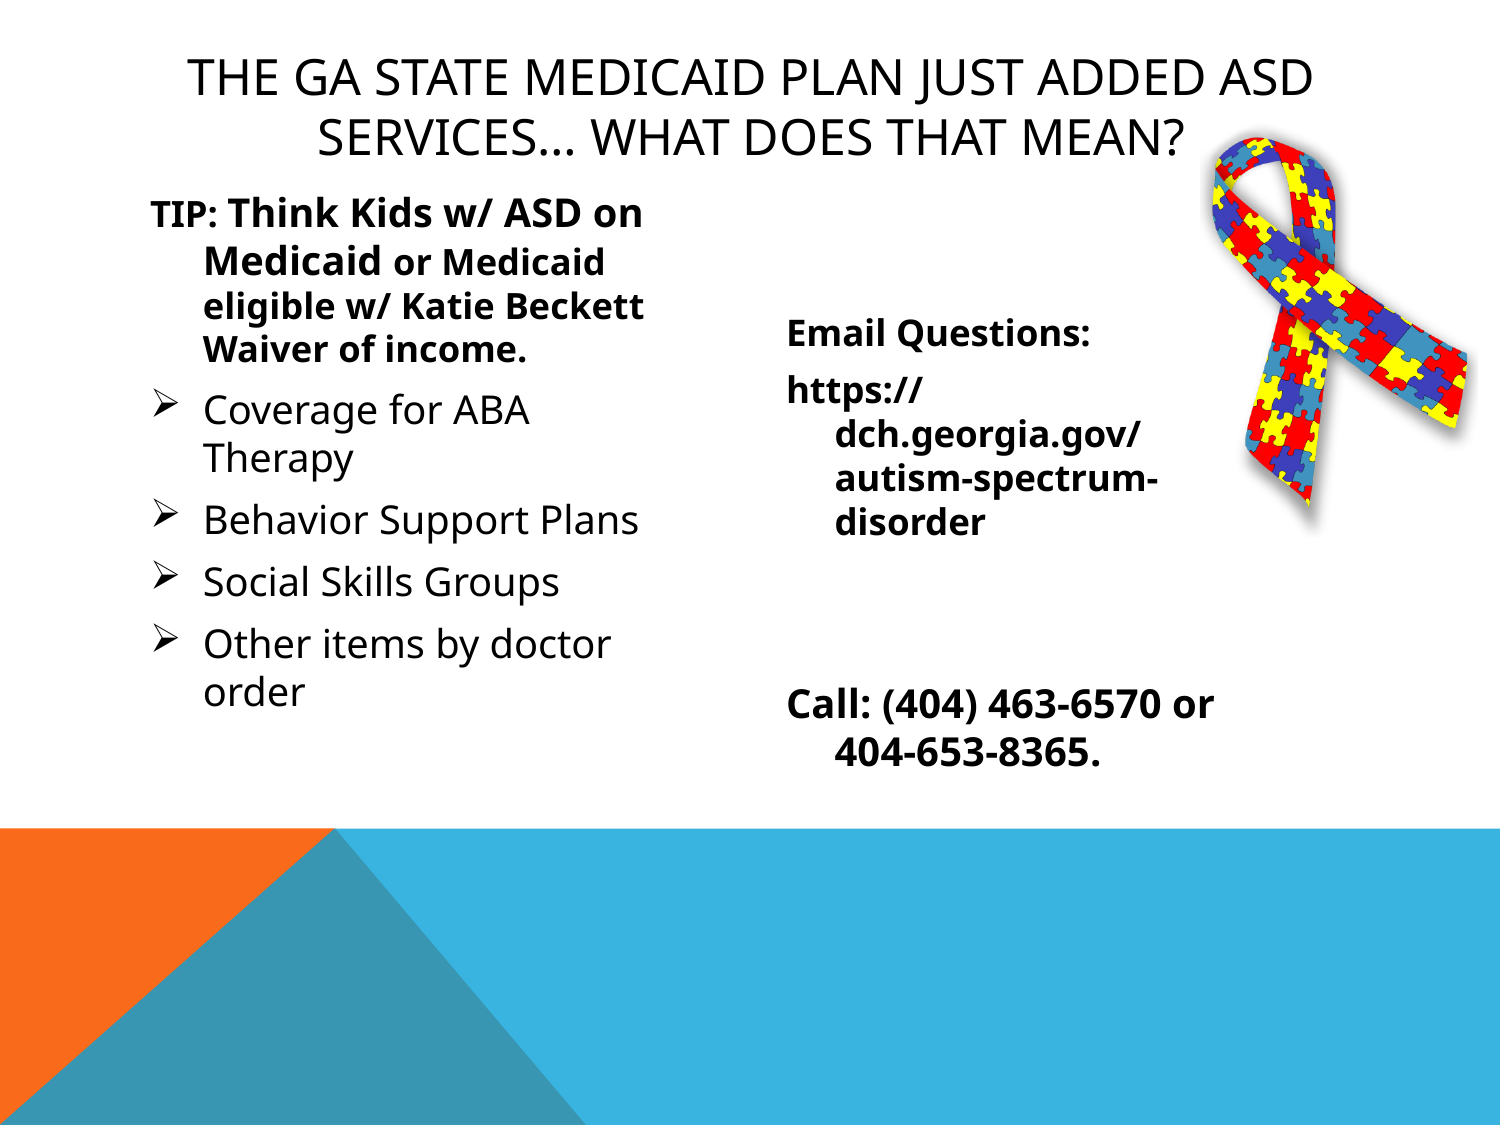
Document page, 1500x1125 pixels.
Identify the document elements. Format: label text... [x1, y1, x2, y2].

title The Ga State Medicaid Plan just added ASD services… What does that mean? [135, 60, 1369, 150]
list TIP: Think Kids w/ ASD on Medicaid or Medicaid eligible w/ Katie Beckett Waiver of income. Coverage for ABA Therapy Behavior Support Plans Social Skills Groups Other items by doctor order [135, 179, 660, 789]
list Email Questions: https://dch.georgia.gov/autism-spectrum-disorder Call: (404) 463-6570 or 404-653-8365. [771, 179, 1238, 789]
picture [1199, 124, 1478, 538]
